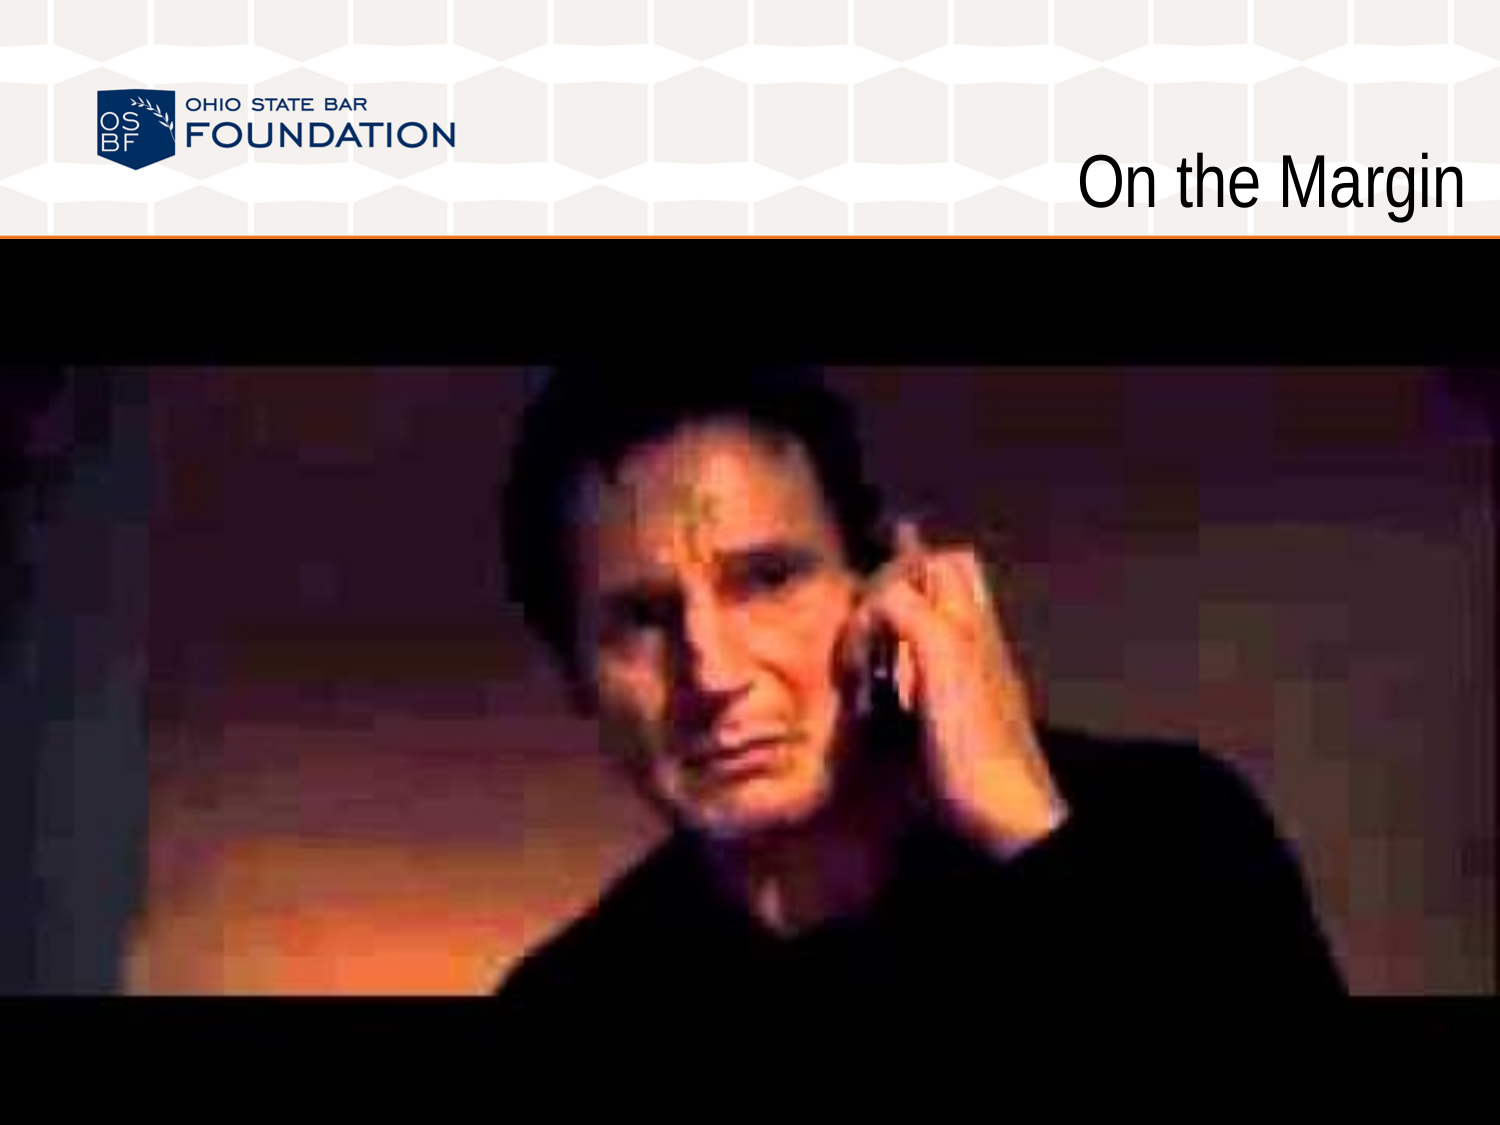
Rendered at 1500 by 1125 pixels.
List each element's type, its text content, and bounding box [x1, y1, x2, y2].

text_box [0, 238, 1500, 1125]
picture [0, 0, 1500, 238]
text_box On the Margin [1062, 124, 1500, 230]
